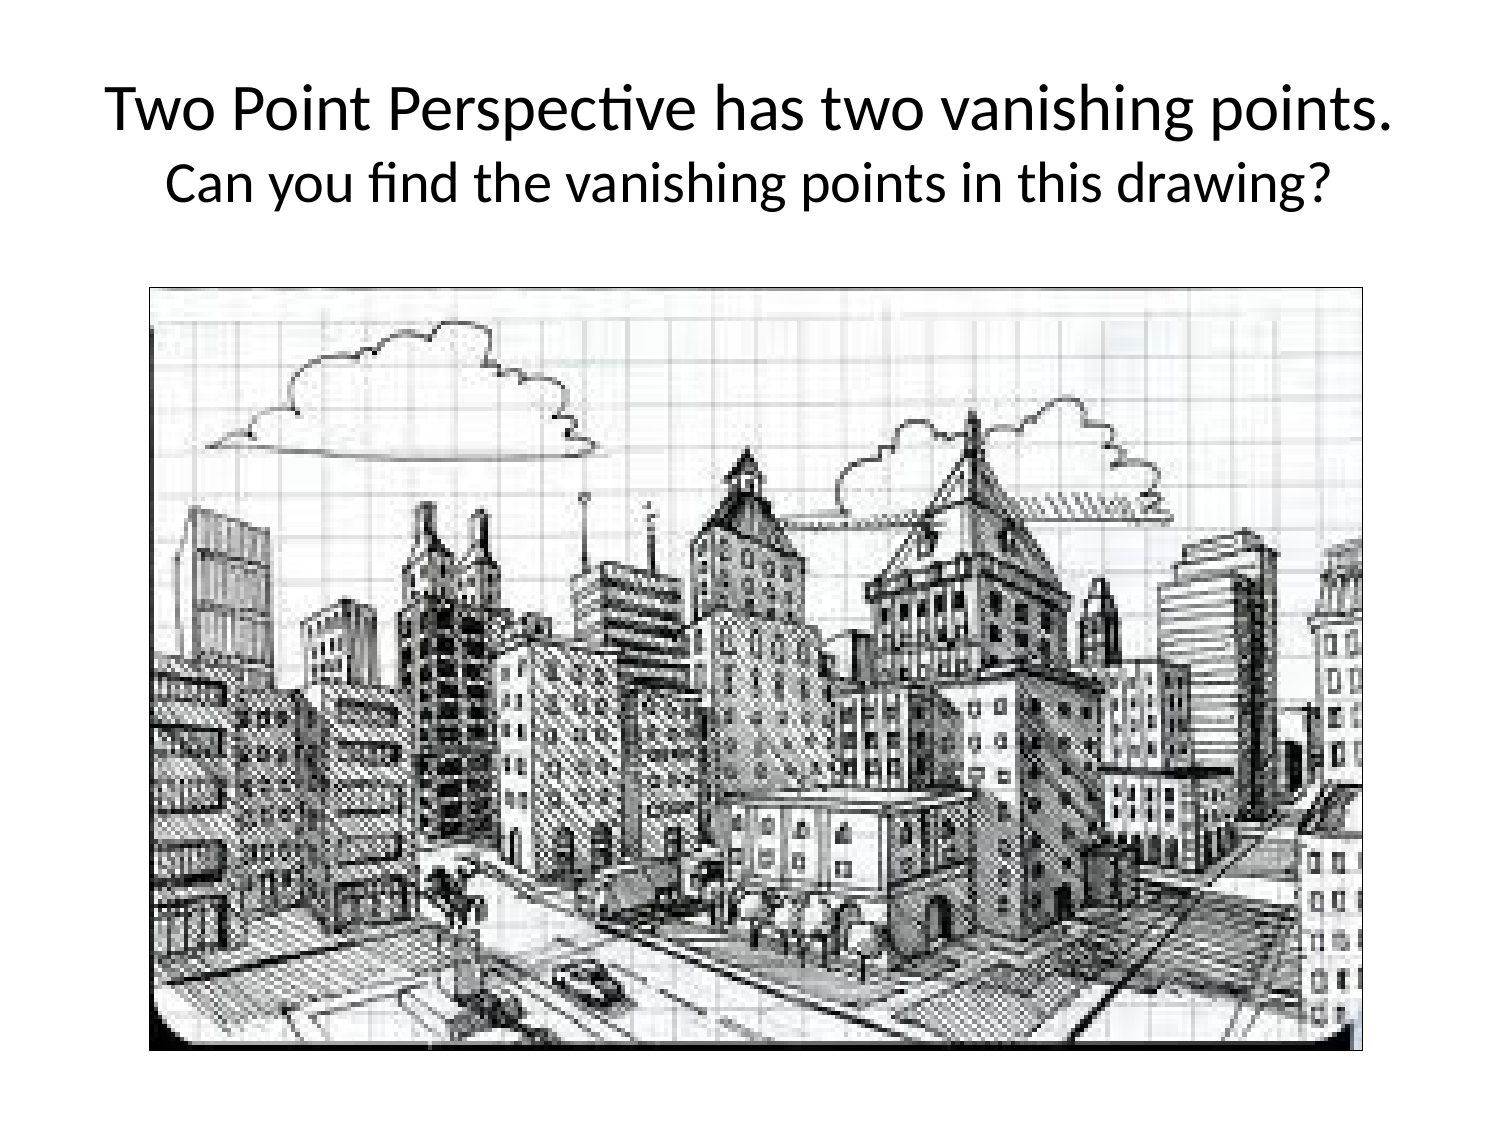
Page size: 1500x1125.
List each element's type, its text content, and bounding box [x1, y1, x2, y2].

title Two Point Perspective has two vanishing points. Can you find the vanishing points in this drawing? [75, 45, 1425, 233]
picture [149, 287, 1363, 1051]
